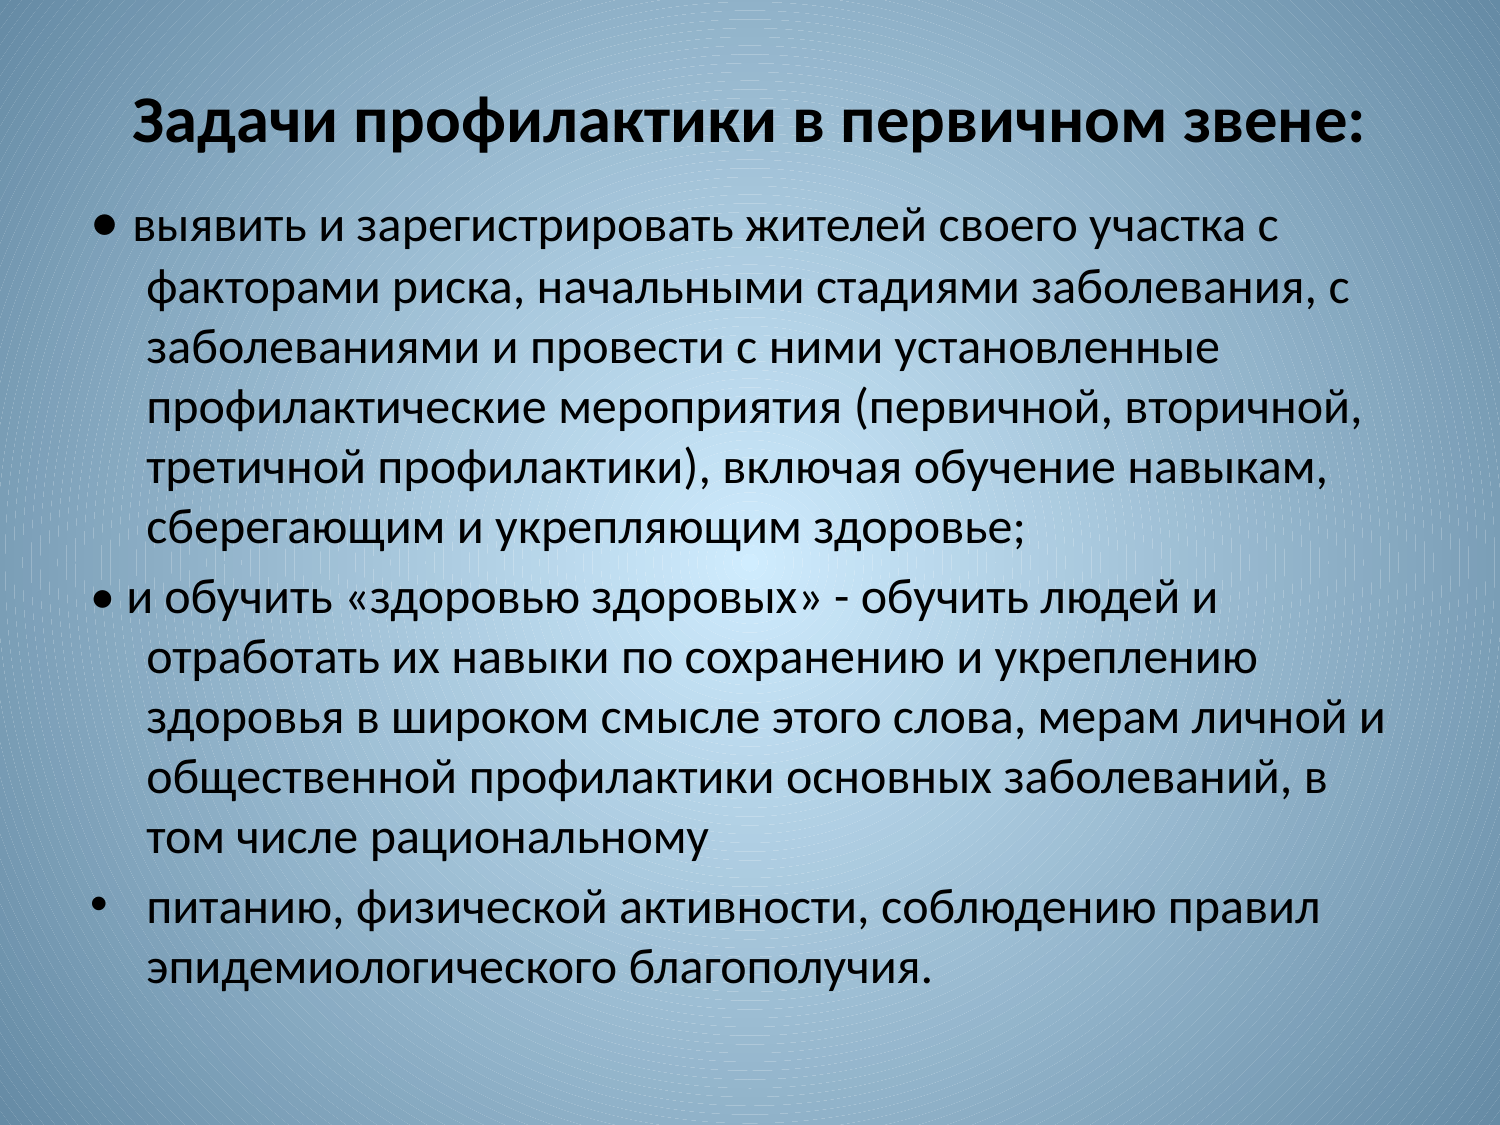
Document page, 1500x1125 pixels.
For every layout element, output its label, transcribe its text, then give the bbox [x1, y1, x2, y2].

list • выявить и зарегистрировать жителей своего участка с факторами риска, начальными стадиями заболевания, с заболеваниями и провести с ними установленные профилактические мероприятия (первичной, вторичной, третичной профилактики), включая обучение навыкам, сберегающим и укрепляющим здоровье; • и обучить «здоровью здоровых» - обучить людей и отработать их навыки по сохранению и укреплению здоровья в широком смысле этого слова, мерам личной и общественной профилактики основных заболеваний, в том числе рациональному питанию, физической активности, соблюдению правил эпидемиологического благополучия. [74, 175, 1426, 1006]
title Задачи профилактики в первичном звене: [74, 44, 1426, 175]
